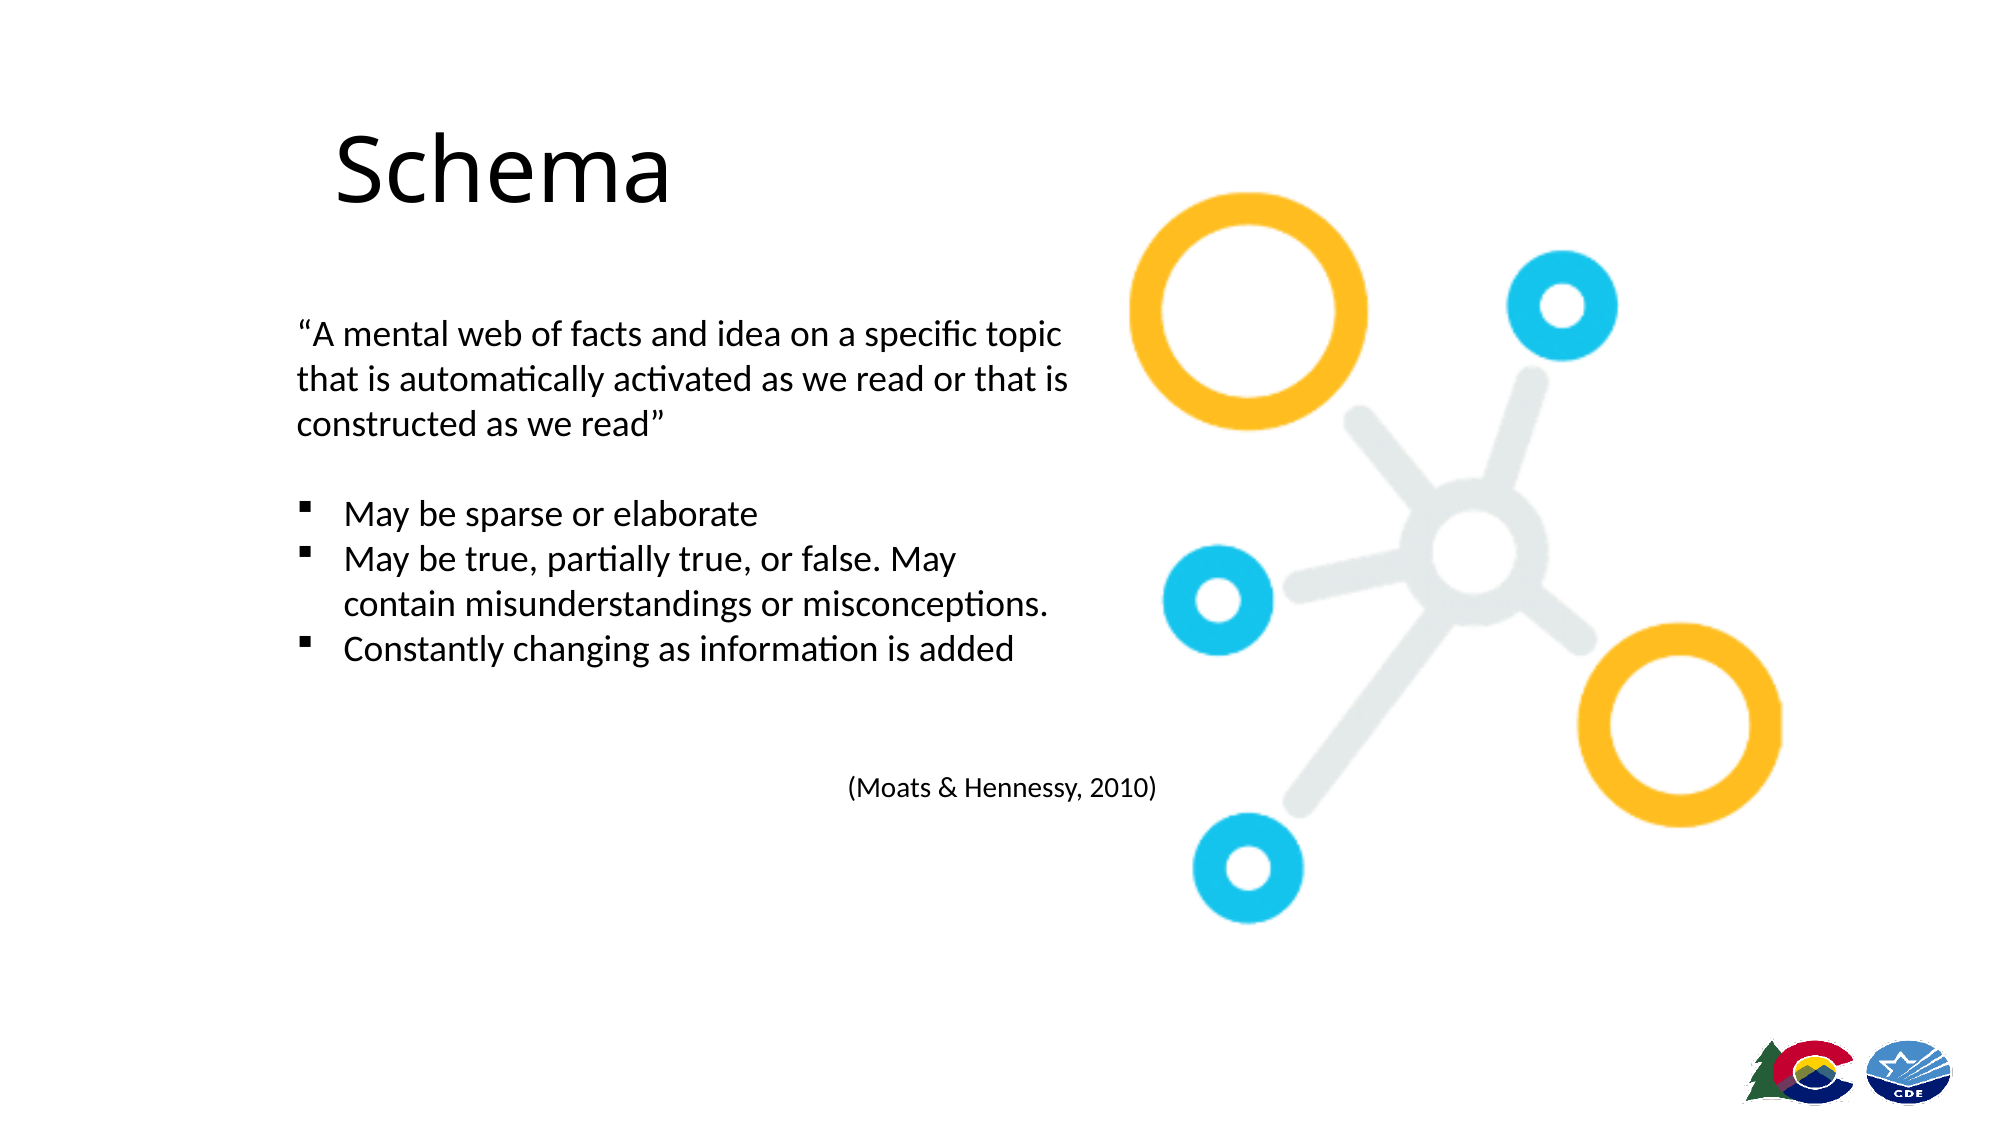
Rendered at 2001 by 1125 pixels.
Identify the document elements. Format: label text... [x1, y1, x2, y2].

title Schema [319, 103, 956, 301]
text_box “A mental web of facts and idea on a specific topic that is automatically activated as we read or that is constructed as we read” May be sparse or elaborate May be true, partially true, or false. May contain misunderstandings or misconceptions. Constantly changing as information is added [281, 301, 987, 677]
text_box (Moats & Hennessy, 2010) [832, 761, 987, 812]
picture [987, 176, 1871, 935]
picture [1740, 1036, 1953, 1106]
